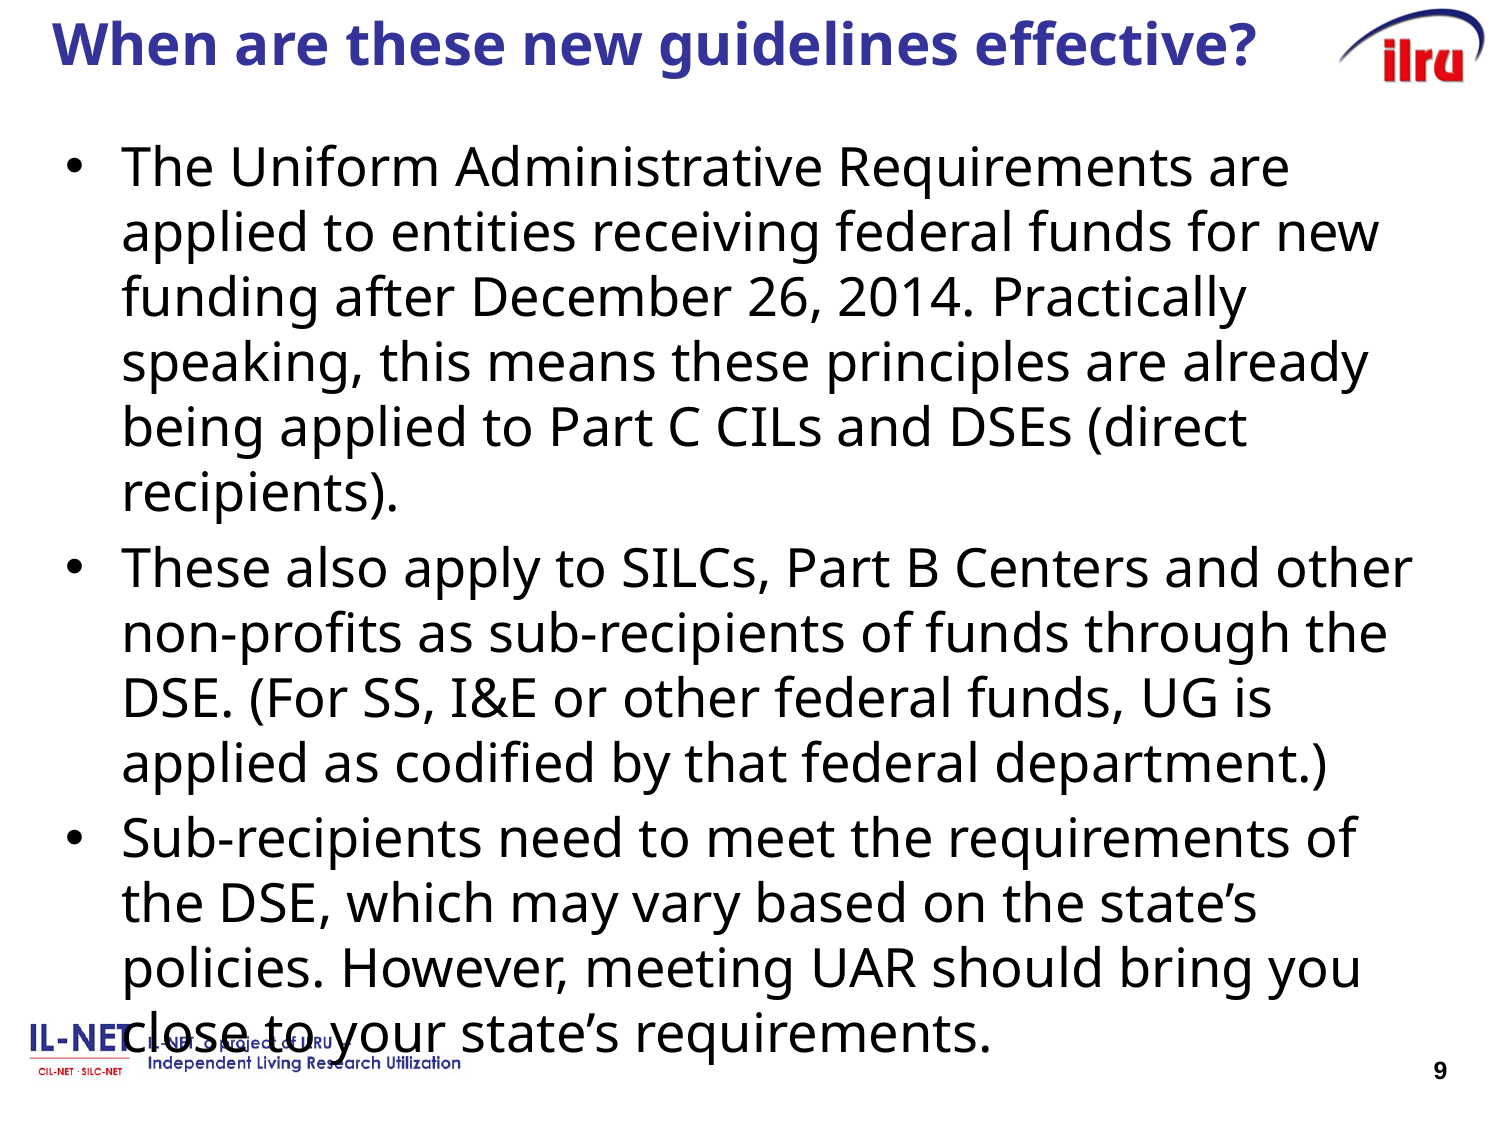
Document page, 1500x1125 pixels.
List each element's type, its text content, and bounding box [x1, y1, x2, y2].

title When are these new guidelines effective? [37, 12, 1363, 143]
list The Uniform Administrative Requirements are applied to entities receiving federal funds for new funding after December 26, 2014. Practically speaking, this means these principles are already being applied to Part C CILs and DSEs (direct recipients). These also apply to SILCs, Part B Centers and other non-profits as sub-recipients of funds through the DSE. (For SS, I&E or other federal funds, UG is applied as codified by that federal department.) Sub-recipients need to meet the requirements of the DSE, which may vary based on the state’s policies. However, meeting UAR should bring you close to your state’s requirements. [50, 125, 1438, 988]
picture [1337, 6, 1500, 84]
picture [12, 1005, 478, 1092]
